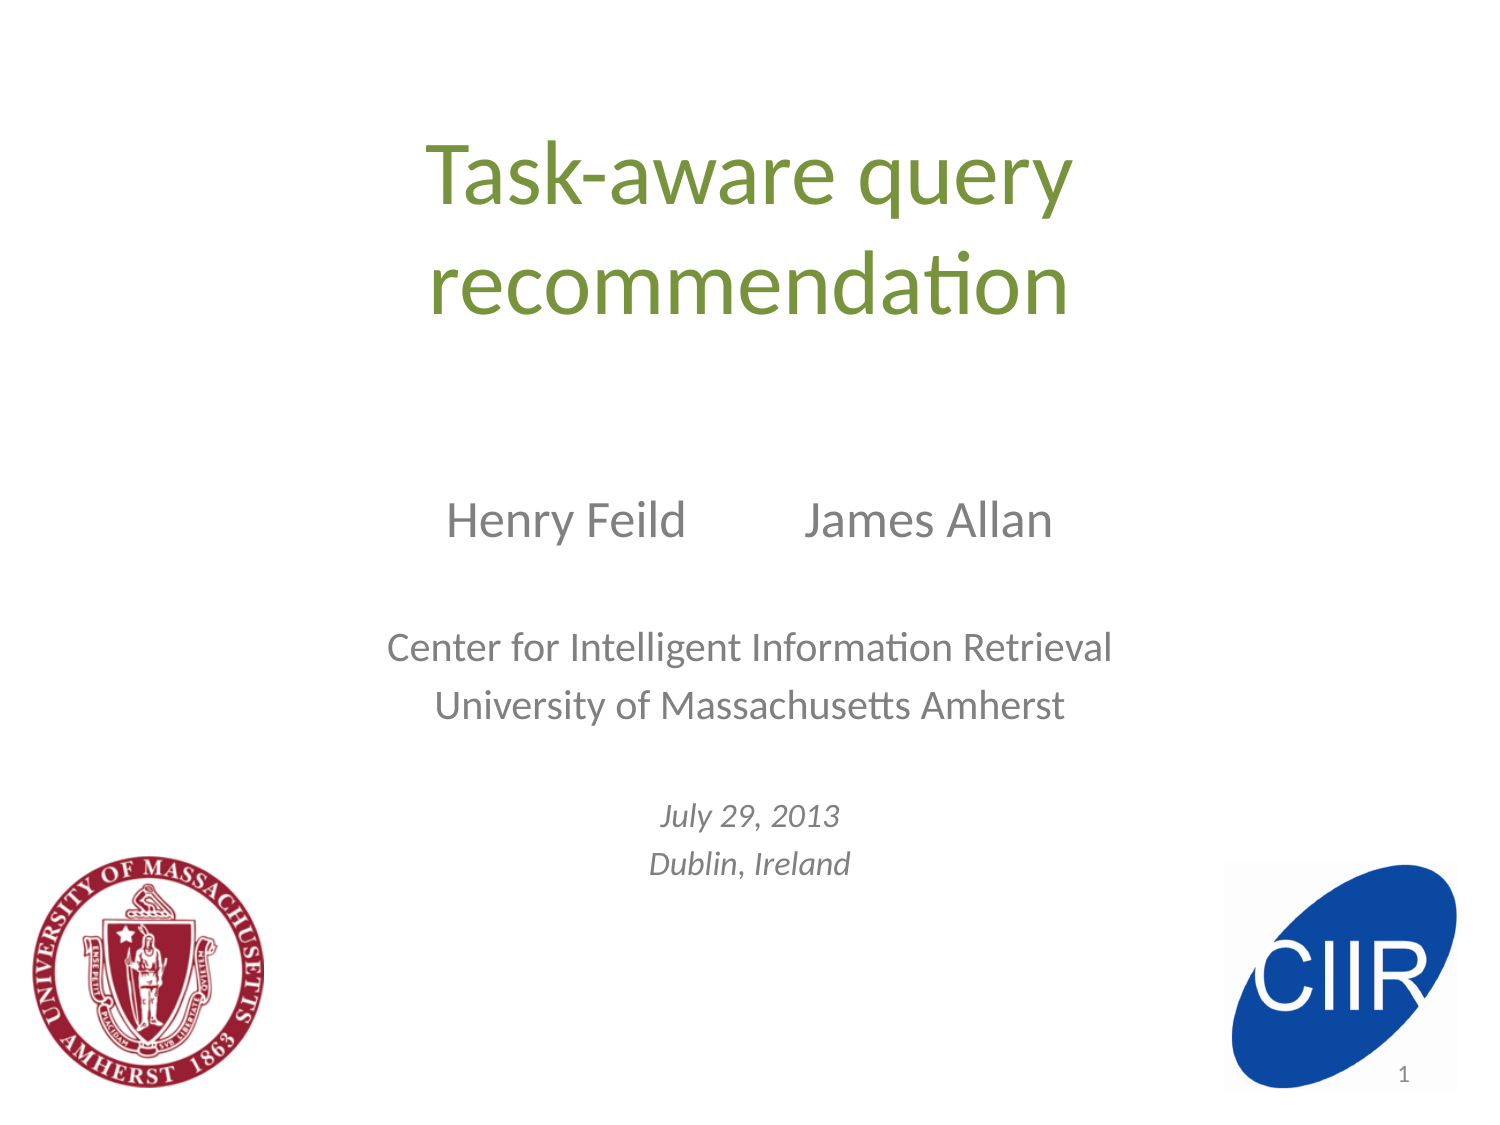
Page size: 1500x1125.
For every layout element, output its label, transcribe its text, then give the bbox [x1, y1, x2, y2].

slide_number 1 [1074, 1042, 1425, 1103]
subtitle Henry Feild James Allan Center for Intelligent Information Retrieval University of Massachusetts Amherst July 29, 2013 Dublin, Ireland [225, 477, 1275, 892]
title Task-aware query recommendation [112, 102, 1388, 344]
picture [1223, 861, 1459, 1093]
picture [31, 856, 264, 1088]
